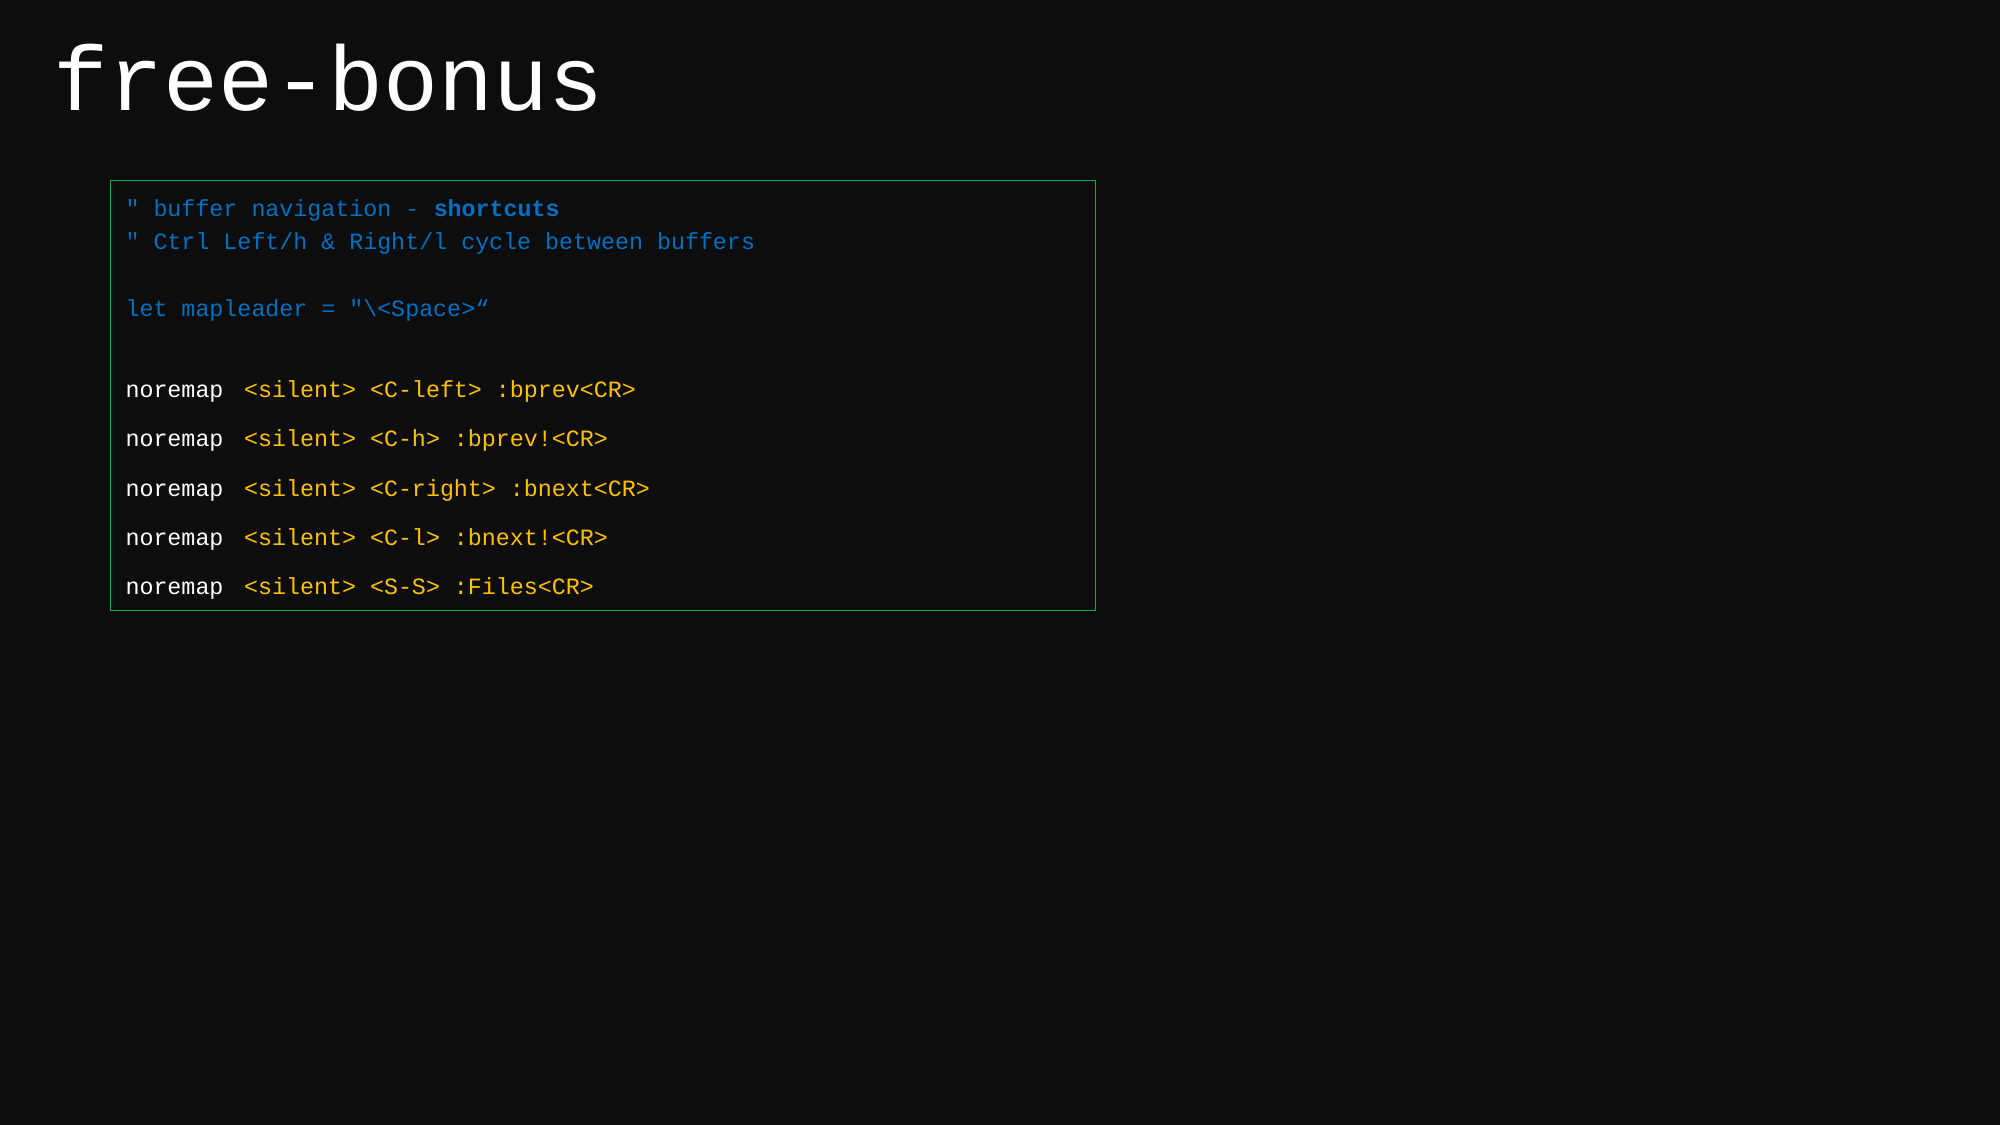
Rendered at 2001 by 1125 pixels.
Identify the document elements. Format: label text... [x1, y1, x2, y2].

text_box free-bonus [38, 22, 1764, 139]
text_box " buffer navigation - shortcuts " Ctrl Left/h & Right/l cycle between buffers let mapleader = "\<Space>“ noremap <silent> <C-left> :bprev<CR> noremap <silent> <C-h> :bprev!<CR> noremap <silent> <C-right> :bnext<CR> noremap <silent> <C-l> :bnext!<CR> noremap <silent> <S-S> :Files<CR> [110, 180, 1096, 611]
